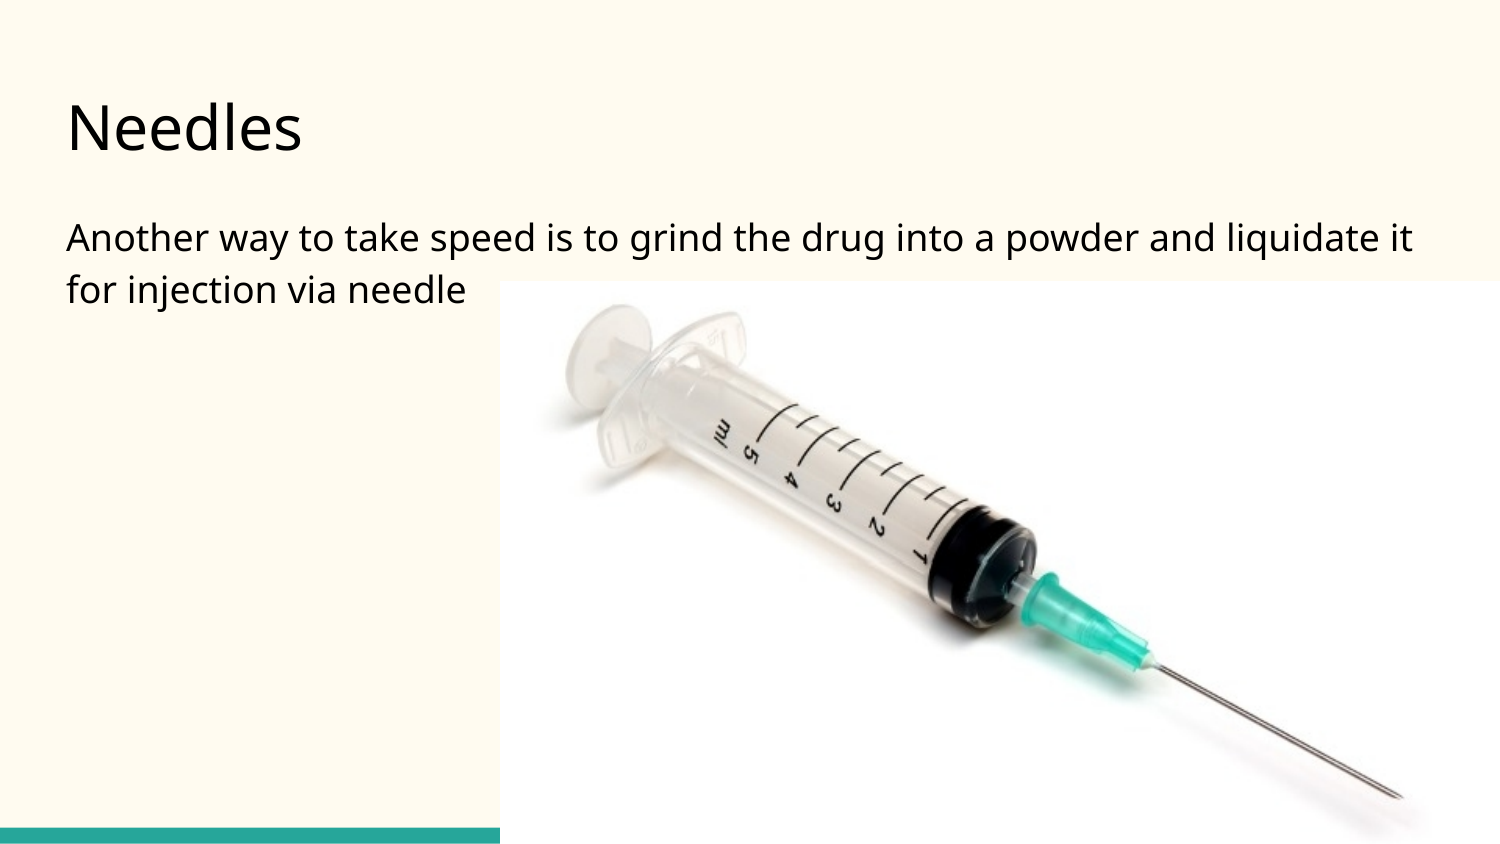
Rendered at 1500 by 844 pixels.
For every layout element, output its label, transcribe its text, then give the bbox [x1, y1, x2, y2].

list Another way to take speed is to grind the drug into a powder and liquidate it for injection via needle [51, 192, 1449, 750]
title Needles [51, 72, 1449, 174]
picture [499, 281, 1500, 844]
